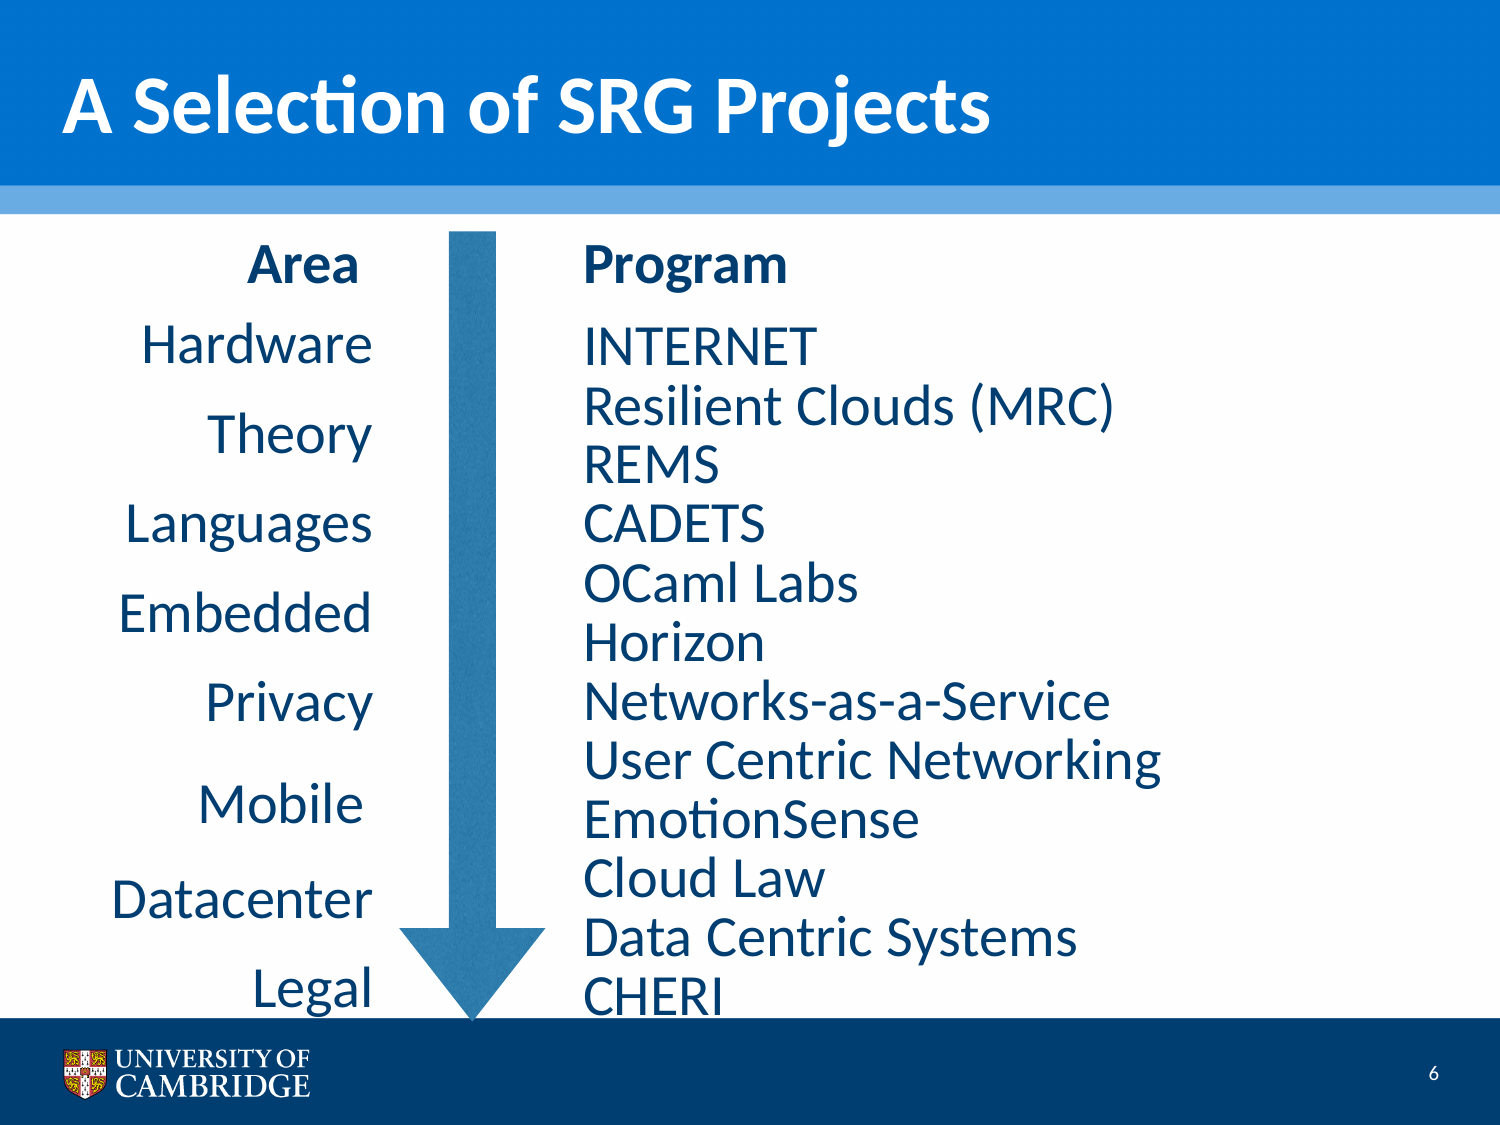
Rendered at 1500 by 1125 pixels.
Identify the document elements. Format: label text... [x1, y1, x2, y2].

text_box INTERNET [577, 310, 840, 369]
text_box Horizon [577, 611, 1130, 664]
text_box A Selection of SRG Projects [62, 42, 1437, 158]
text_box OCaml Labs [577, 552, 1168, 611]
text_box Cloud Law [577, 848, 1168, 900]
text_box Legal [233, 947, 379, 1022]
text_box Datacenter [0, 857, 379, 933]
text_box [399, 231, 546, 1022]
picture [0, 0, 1500, 1125]
text_box Languages [99, 482, 379, 557]
text_box Networks-as-a-Service [577, 664, 1302, 730]
text_box Data Centric Systems [577, 900, 1168, 959]
text_box CHERI [577, 959, 1168, 1025]
text_box CADETS [577, 487, 1168, 552]
text_box Hardware [0, 303, 379, 378]
text_box Mobile [0, 750, 379, 843]
text_box Program [577, 218, 844, 303]
text_box REMS [577, 428, 1168, 487]
text_box Privacy [192, 661, 379, 736]
text_box User Centric Networking [577, 730, 1302, 789]
text_box Area [229, 217, 379, 303]
text_box EmotionSense [577, 782, 1168, 848]
text_box Theory [0, 392, 379, 468]
text_box Embedded [102, 571, 379, 647]
text_box Resilient Clouds (MRC) [577, 369, 1130, 434]
text_box <number> [1041, 1043, 1440, 1101]
